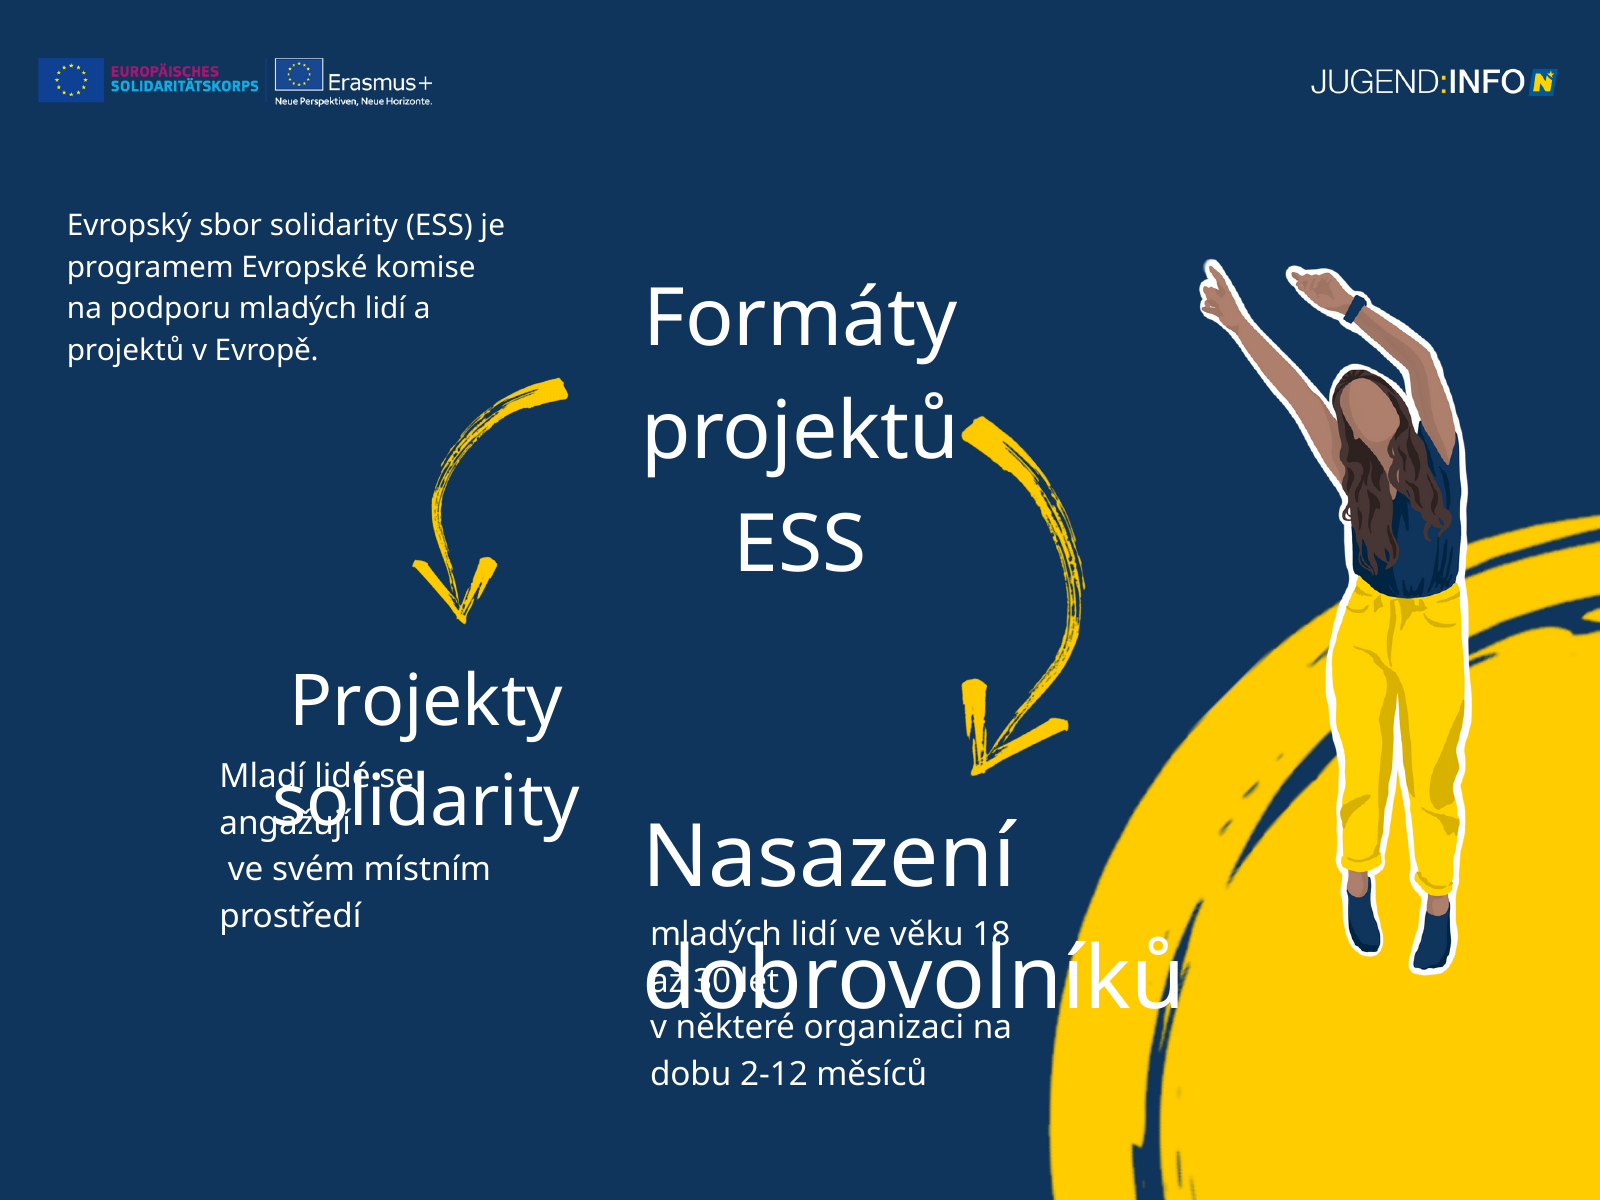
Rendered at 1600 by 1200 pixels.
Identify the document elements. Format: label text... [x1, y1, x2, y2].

picture [803, 218, 1600, 1200]
picture [1306, 60, 1563, 103]
picture [363, 370, 593, 632]
text_box Mladí lidé se angažují ve svém místním prostředí [219, 747, 514, 934]
text_box Evropský sbor solidarity (ESS) je programem Evropské komise na podporu mladých lidí a projektů v Evropě. [66, 200, 513, 367]
text_box mladých lidí ve věku 18 až 30 let v některé organizaci na dobu 2-12 měsíců [650, 905, 1031, 1093]
text_box Projekty solidarity [221, 639, 632, 840]
text_box Nasazení dobrovolníků [642, 781, 1046, 1027]
picture [11, 22, 445, 140]
text_box Formáty projektů ESS [570, 248, 1031, 588]
